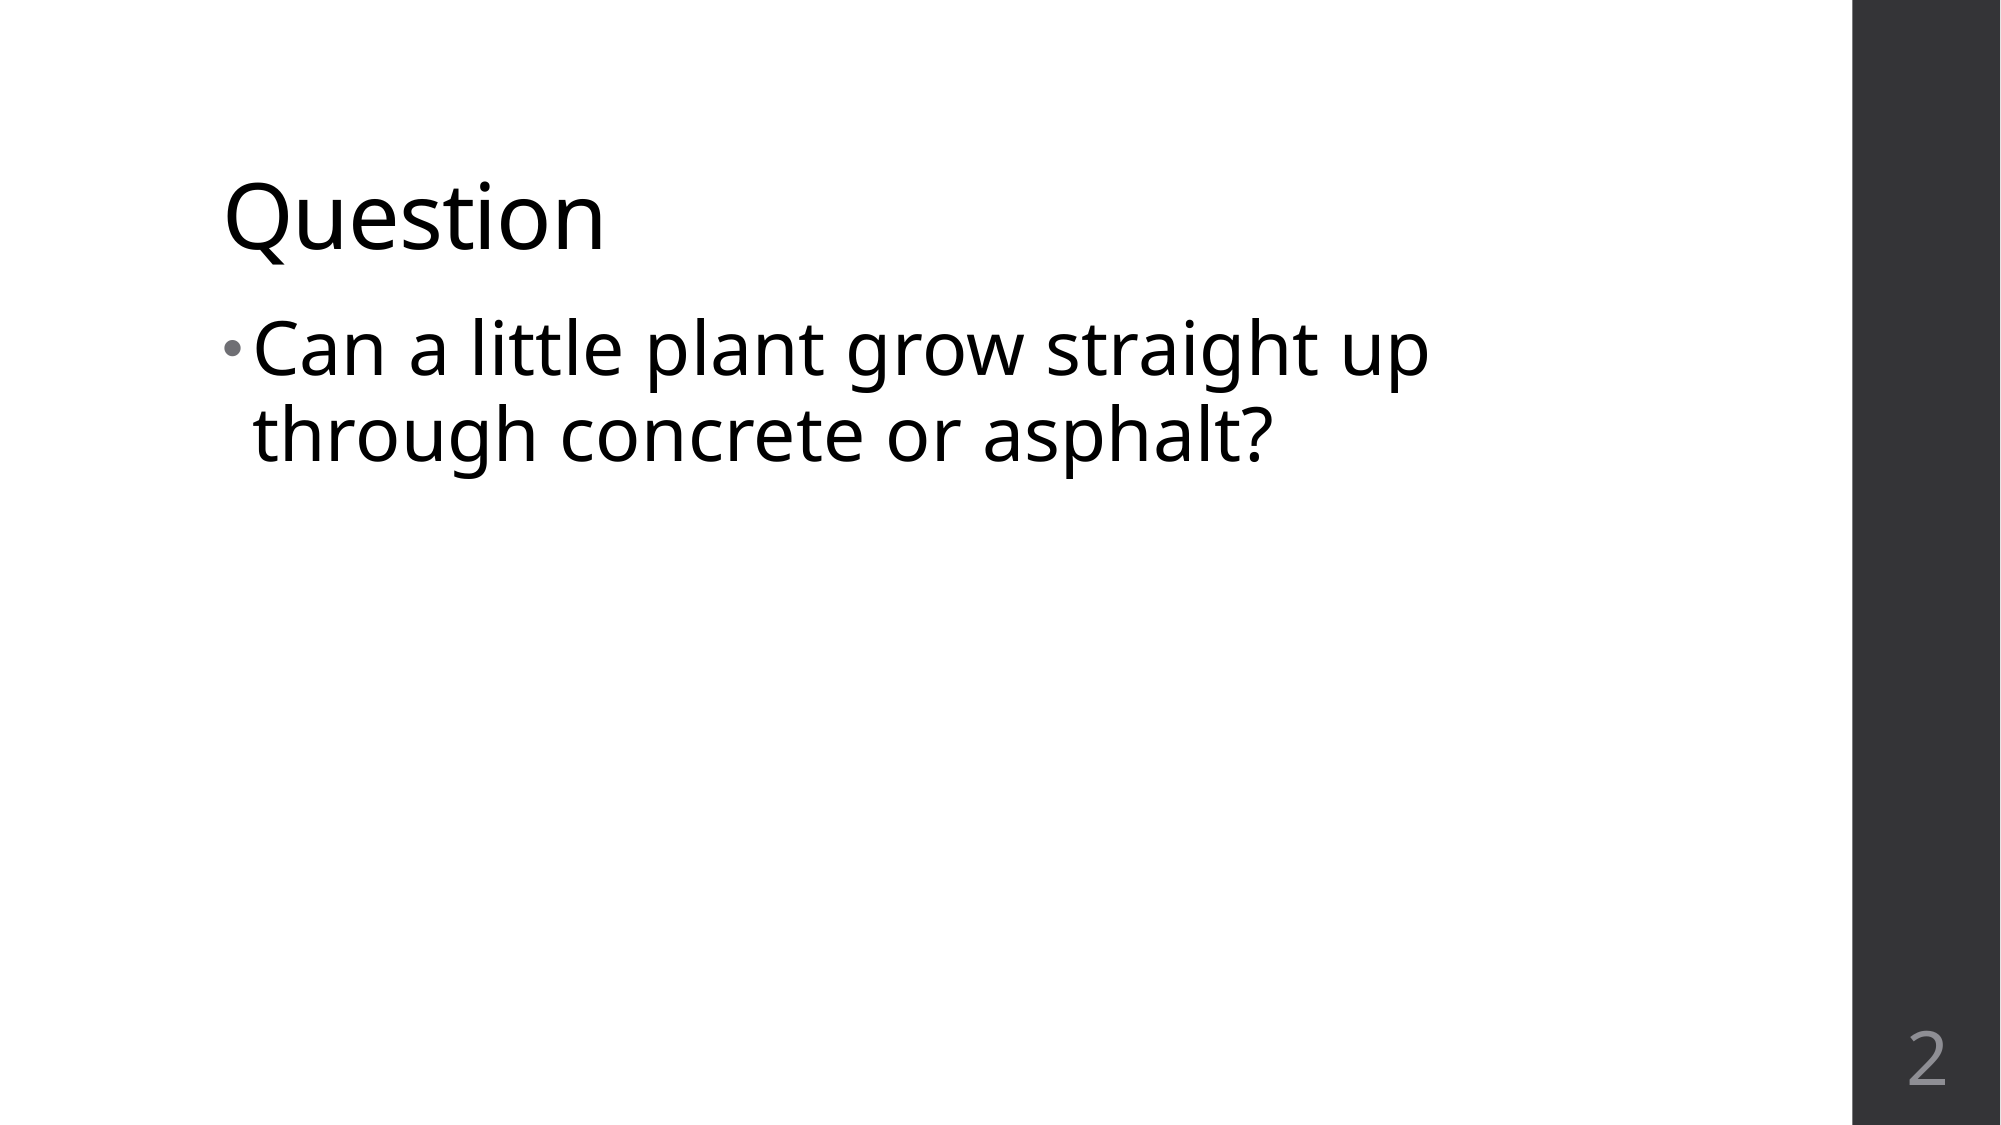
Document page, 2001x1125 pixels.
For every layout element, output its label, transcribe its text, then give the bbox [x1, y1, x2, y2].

list Can a little plant grow straight up through concrete or asphalt? [206, 299, 1617, 1014]
slide_number 2 [1852, 1012, 2000, 1110]
title Question [206, 60, 1797, 278]
